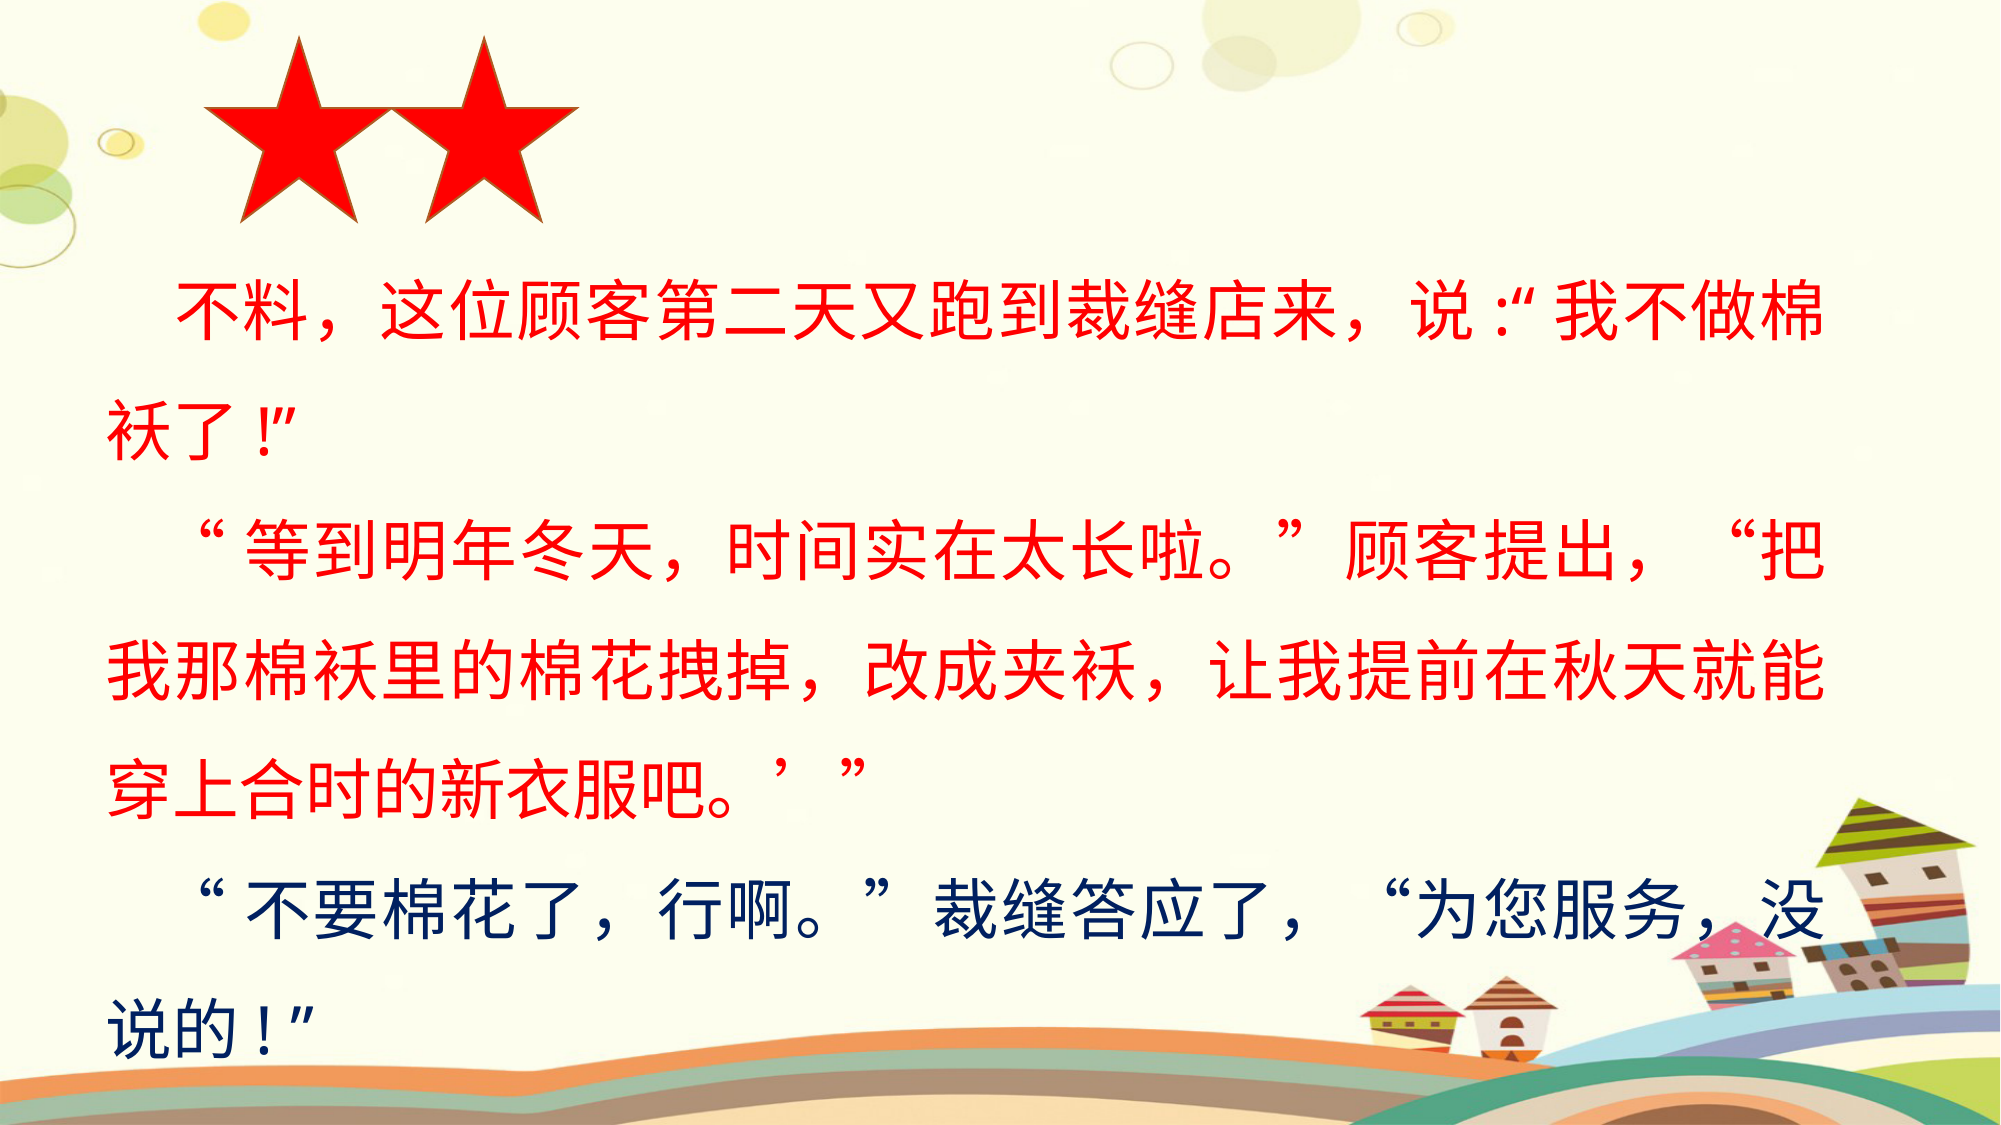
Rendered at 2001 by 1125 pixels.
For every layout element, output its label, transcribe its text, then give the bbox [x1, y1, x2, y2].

picture [0, 0, 2001, 1125]
text_box 不料，这位顾客第二天又跑到裁缝店来，说:“我不做棉袄了!” “等到明年冬天，时间实在太长啦。”顾客提出，“把我那棉袄里的棉花拽掉，改成夹袄，让我提前在秋天就能穿上合时的新衣服吧。’” “不要棉花了，行啊。”裁缝答应了，“为您服务，没说的! ” [90, 221, 1841, 1076]
text_box [388, 34, 580, 224]
text_box [203, 34, 391, 224]
